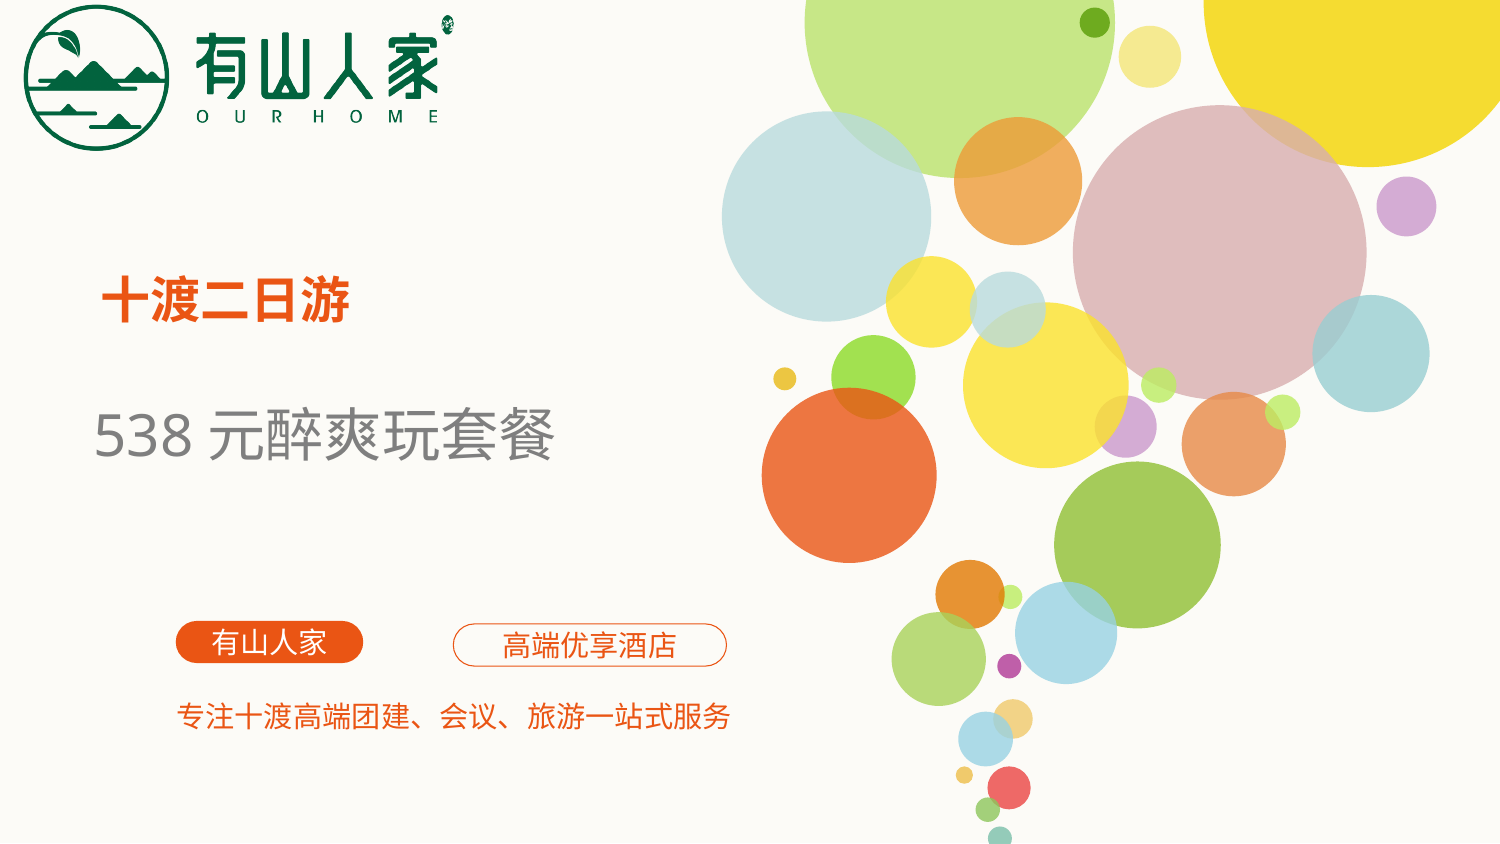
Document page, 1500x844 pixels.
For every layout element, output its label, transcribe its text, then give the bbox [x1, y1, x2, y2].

text_box [891, 612, 986, 706]
text_box [1203, 0, 1500, 168]
text_box [1118, 25, 1182, 88]
text_box [994, 699, 1033, 739]
text_box [954, 117, 1083, 246]
text_box [1265, 394, 1301, 430]
text_box [1072, 105, 1367, 399]
text_box [1054, 461, 1221, 629]
picture [14, 0, 454, 160]
text_box 高端优享酒店 [451, 621, 729, 669]
text_box 538元醉爽玩套餐 [93, 398, 774, 469]
text_box [885, 256, 975, 348]
text_box [804, 0, 1116, 178]
text_box [721, 111, 932, 322]
text_box [1181, 391, 1286, 497]
text_box [1015, 581, 1118, 685]
text_box [969, 271, 1046, 348]
text_box 十渡二日游 [76, 268, 351, 330]
text_box [963, 302, 1129, 469]
text_box [997, 653, 1022, 679]
text_box 有山人家 [173, 618, 366, 666]
text_box [773, 367, 797, 391]
text_box [1102, 395, 1157, 458]
text_box [1079, 7, 1110, 38]
text_box [935, 559, 1005, 629]
text_box [958, 711, 1013, 767]
text_box [955, 766, 973, 784]
text_box [831, 335, 916, 407]
text_box [975, 797, 1001, 822]
text_box [1003, 584, 1023, 610]
text_box [1376, 176, 1437, 237]
text_box [987, 826, 1012, 844]
text_box [761, 387, 937, 563]
text_box [1312, 294, 1430, 413]
text_box [1141, 367, 1177, 403]
text_box 专注十渡高端团建、会议、旅游一站式服务 [161, 691, 747, 741]
text_box [987, 766, 1031, 810]
